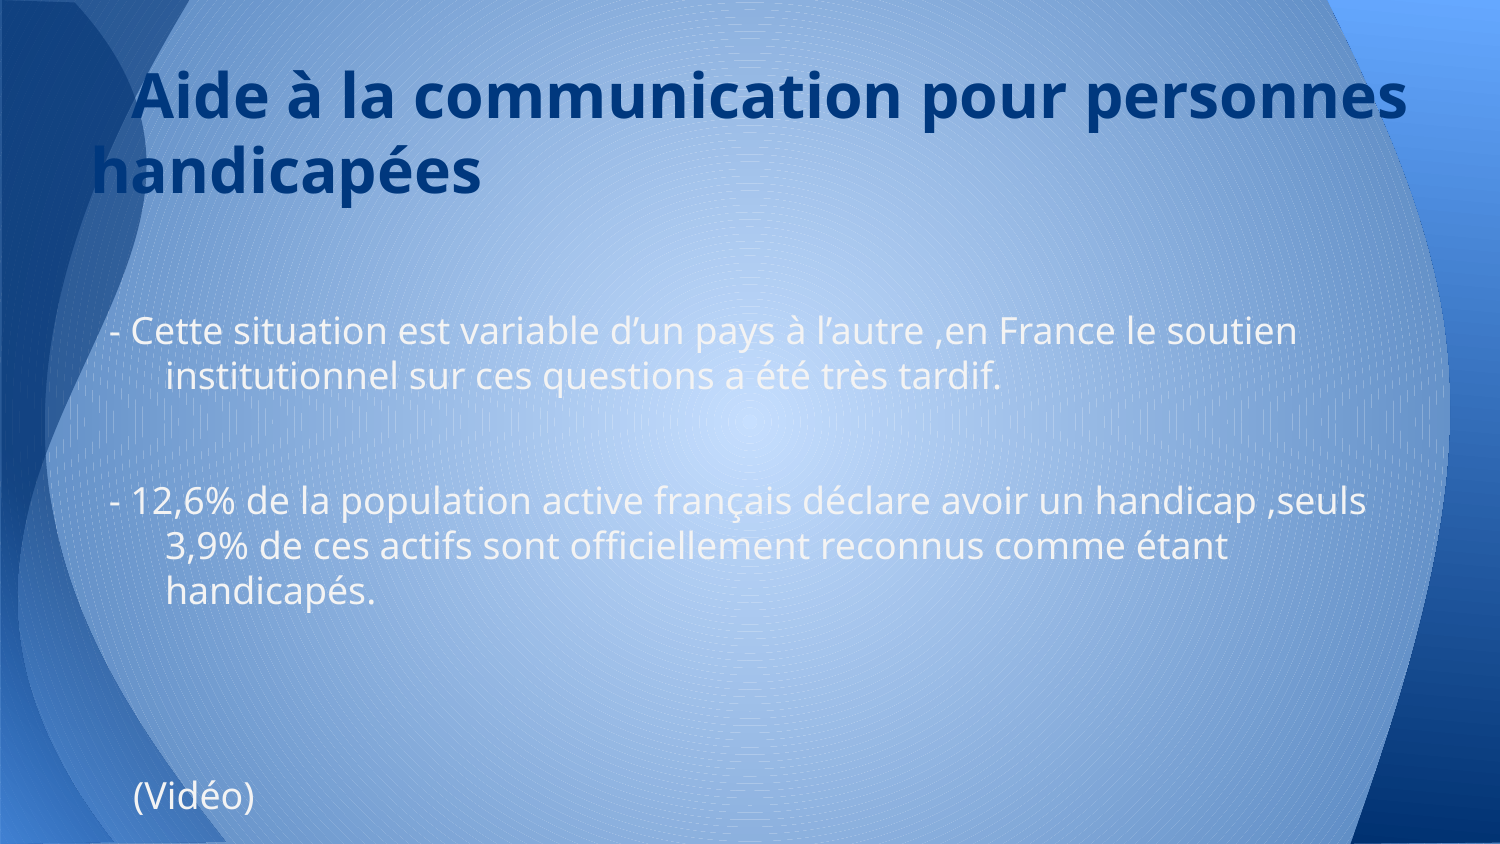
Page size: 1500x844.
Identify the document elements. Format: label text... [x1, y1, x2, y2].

list - Cette situation est variable d’un pays à l’autre ,en France le soutien institutionnel sur ces questions a été très tardif. - 12,6% de la population active français déclare avoir un handicap ,seuls 3,9% de ces actifs sont officiellement reconnus comme étant handicapés. (Vidéo) [75, 221, 1425, 798]
title Aide à la communication pour personnes handicapées [75, 33, 1425, 221]
